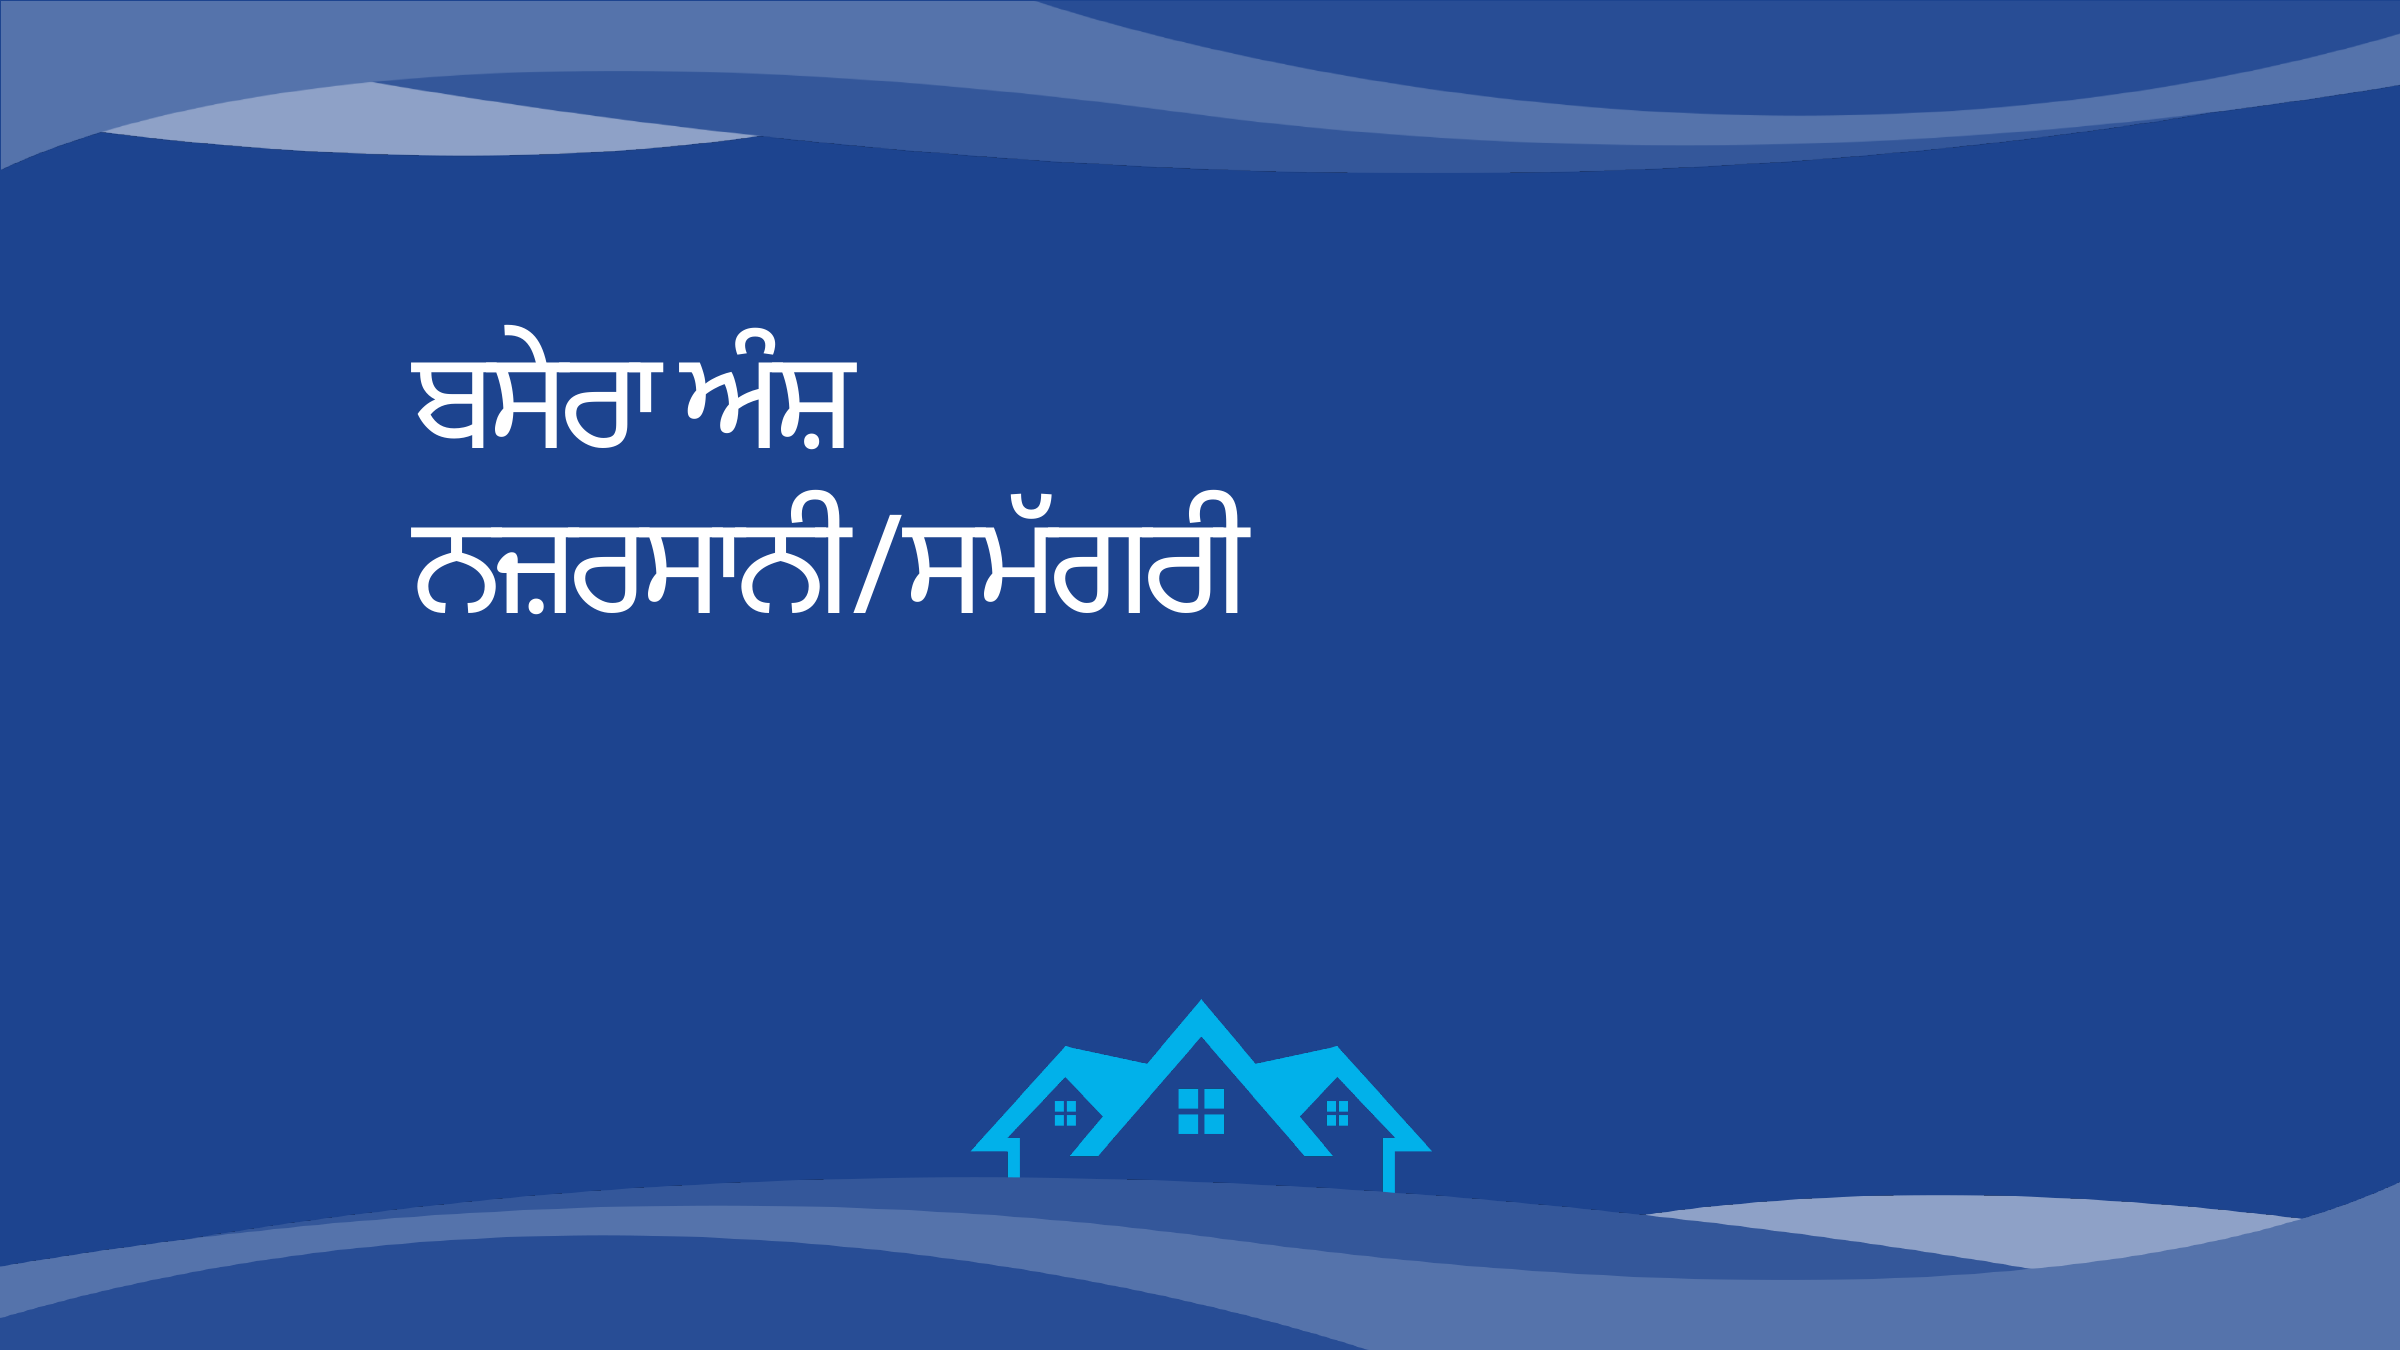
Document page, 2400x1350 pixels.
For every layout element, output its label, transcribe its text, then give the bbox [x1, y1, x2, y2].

picture [0, 999, 2400, 1350]
title ਬਸੇਰਾ ਅੰਸ਼ ਨਜ਼ਰਸਾਨੀ/ਸਮੱਗਰੀ [412, 308, 2125, 809]
picture [3, 1, 2400, 173]
